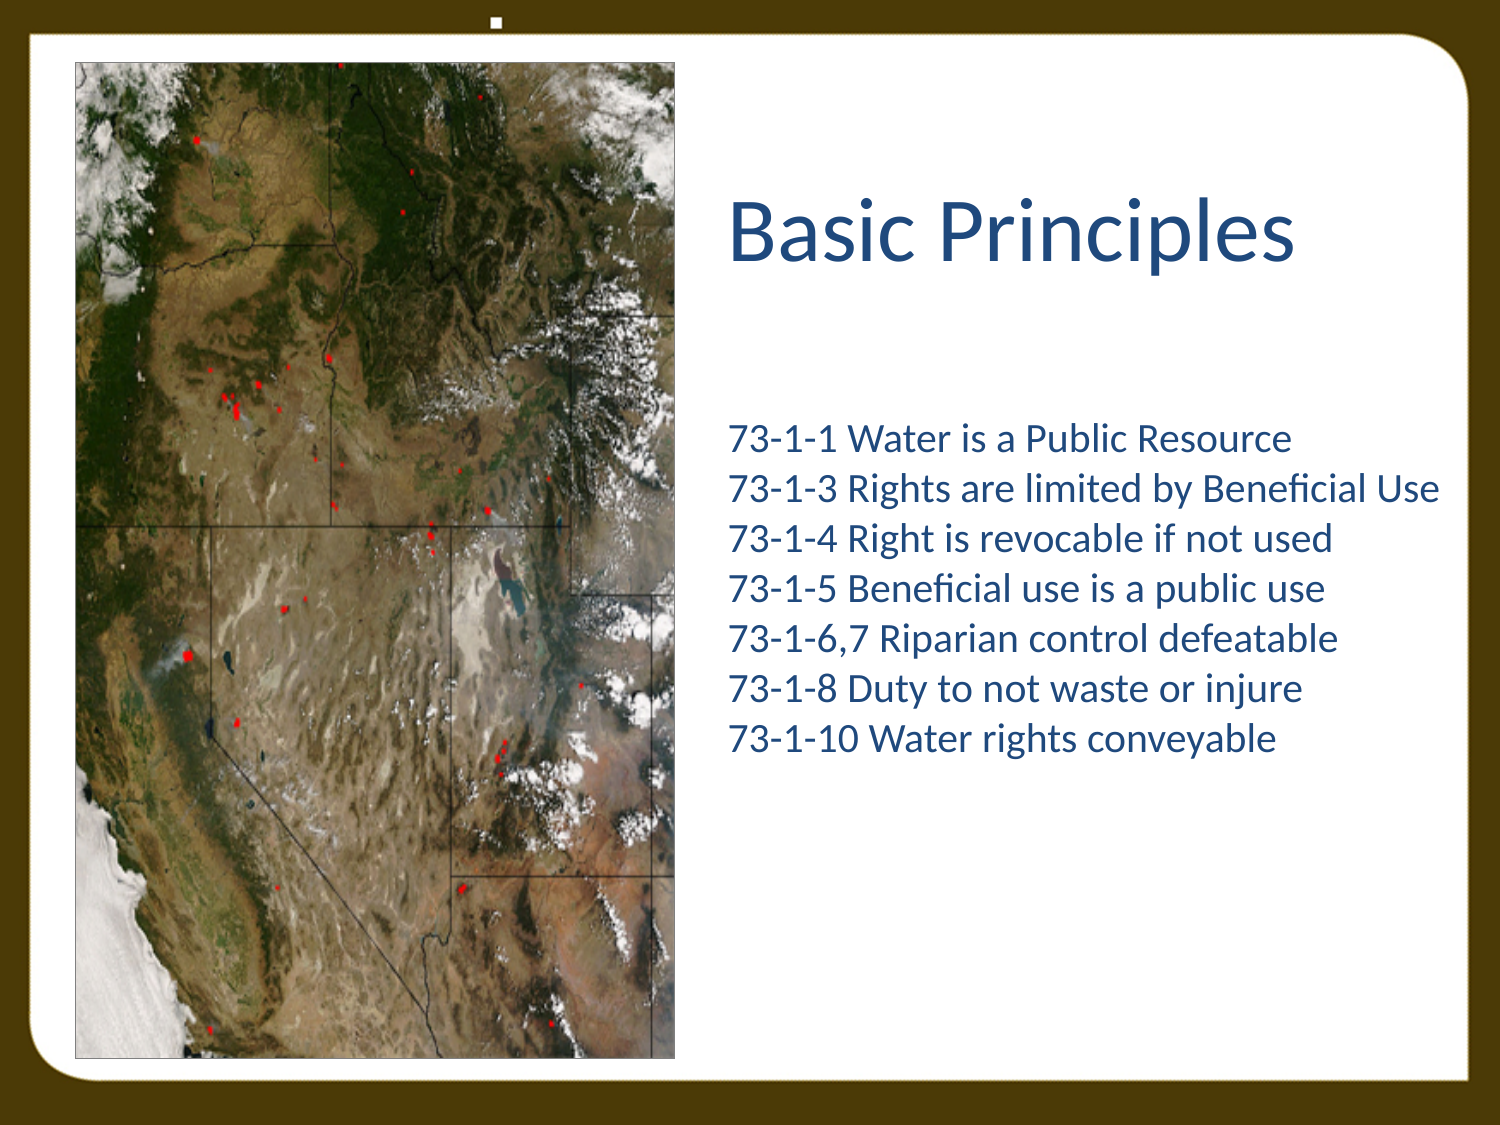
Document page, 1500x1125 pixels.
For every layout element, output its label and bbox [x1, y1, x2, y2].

picture [0, 0, 1500, 1125]
list [74, 62, 676, 1060]
